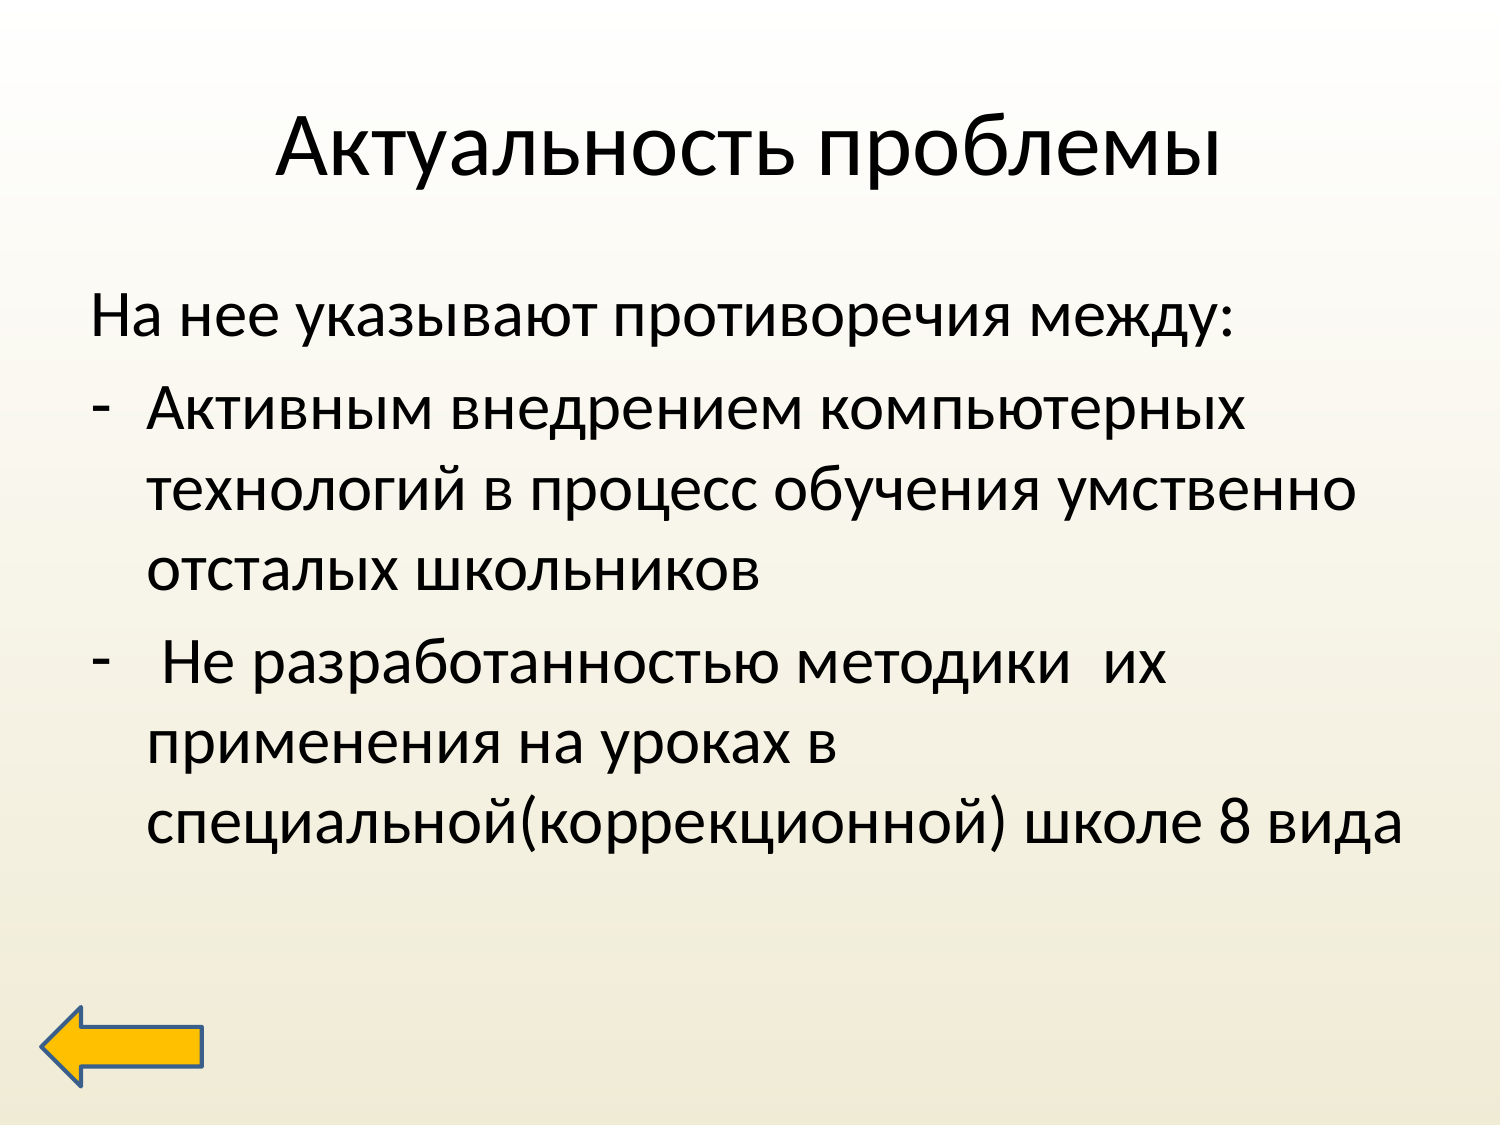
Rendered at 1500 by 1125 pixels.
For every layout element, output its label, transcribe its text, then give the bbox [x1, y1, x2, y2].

title Актуальность проблемы [75, 45, 1425, 233]
list На нее указывают противоречия между: Активным внедрением компьютерных технологий в процесс обучения умственно отсталых школьников Не разработанностью методики их применения на уроках в специальной(коррекционной) школе 8 вида [75, 262, 1425, 1005]
text_box [39, 1005, 204, 1089]
